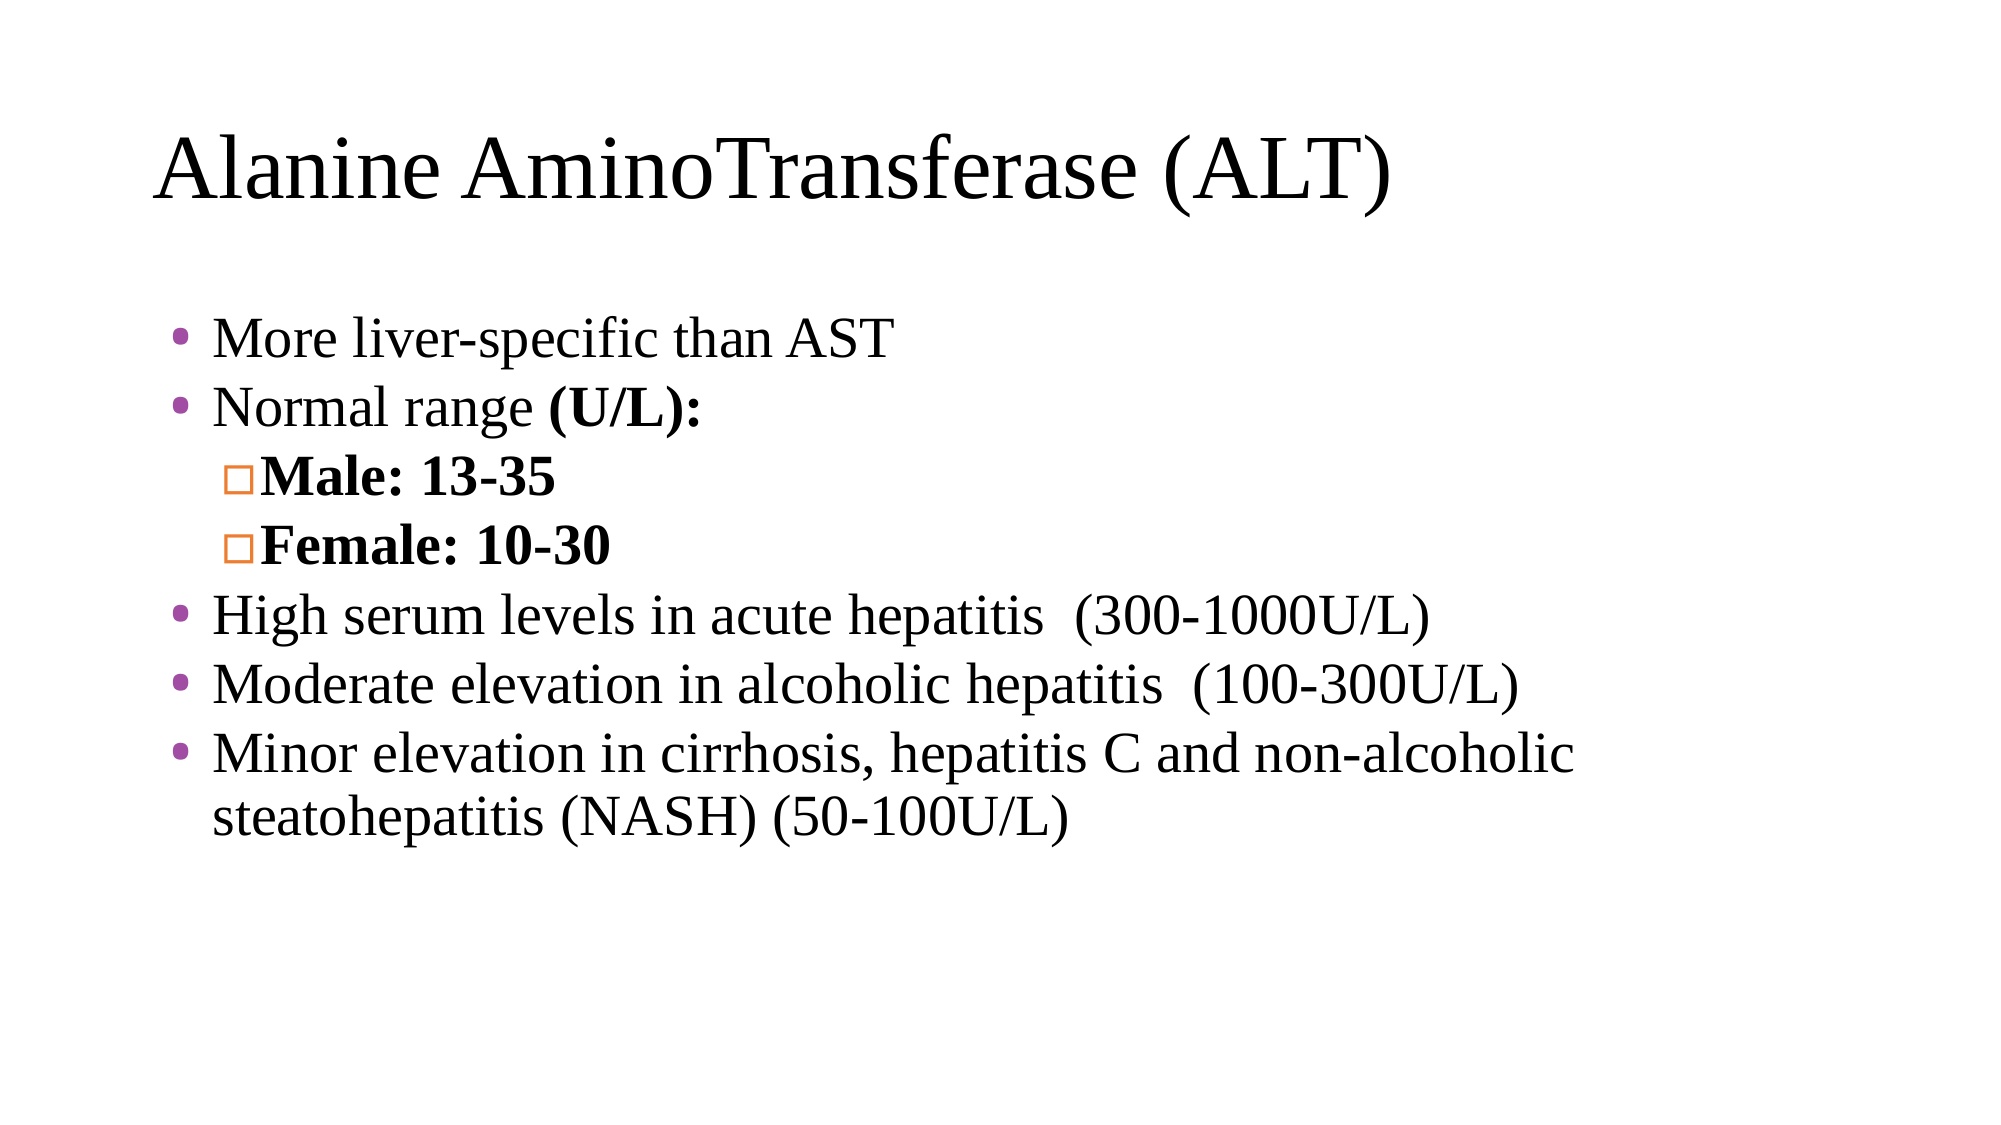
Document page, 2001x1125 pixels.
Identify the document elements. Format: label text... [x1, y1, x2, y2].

list More liver-specific than AST Normal range (U/L): Male: 13-35 Female: 10-30 High serum levels in acute hepatitis (300-1000U/L) Moderate elevation in alcoholic hepatitis (100-300U/L) Minor elevation in cirrhosis, hepatitis C and non-alcoholic steatohepatitis (NASH) (50-100U/L) [137, 299, 1863, 1014]
title Alanine AminoTransferase (ALT) [137, 59, 1863, 278]
